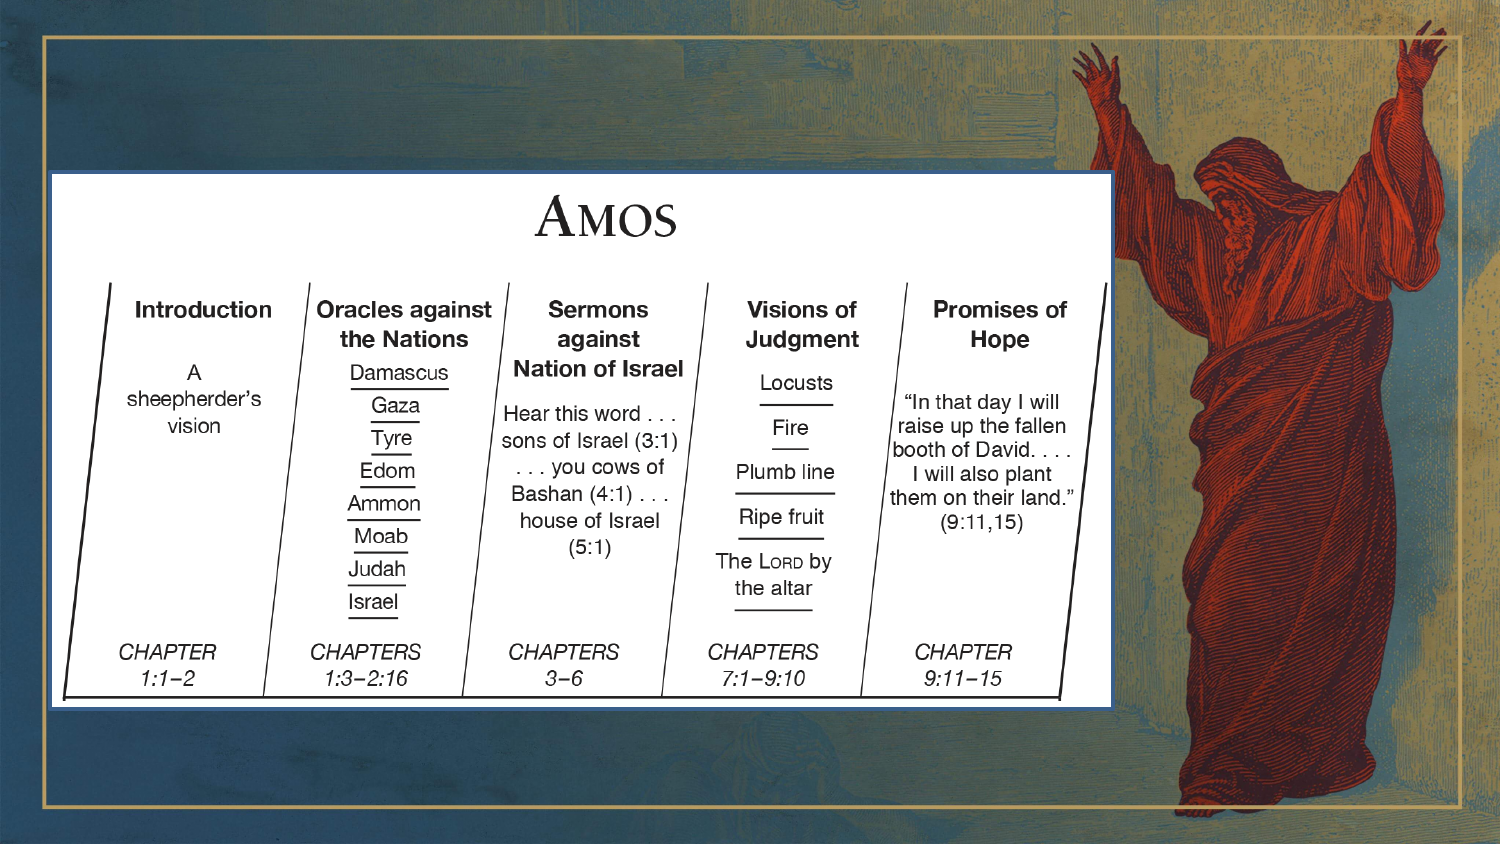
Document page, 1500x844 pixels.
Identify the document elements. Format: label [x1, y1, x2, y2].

picture [0, 0, 1500, 844]
text_box [48, 707, 1115, 711]
